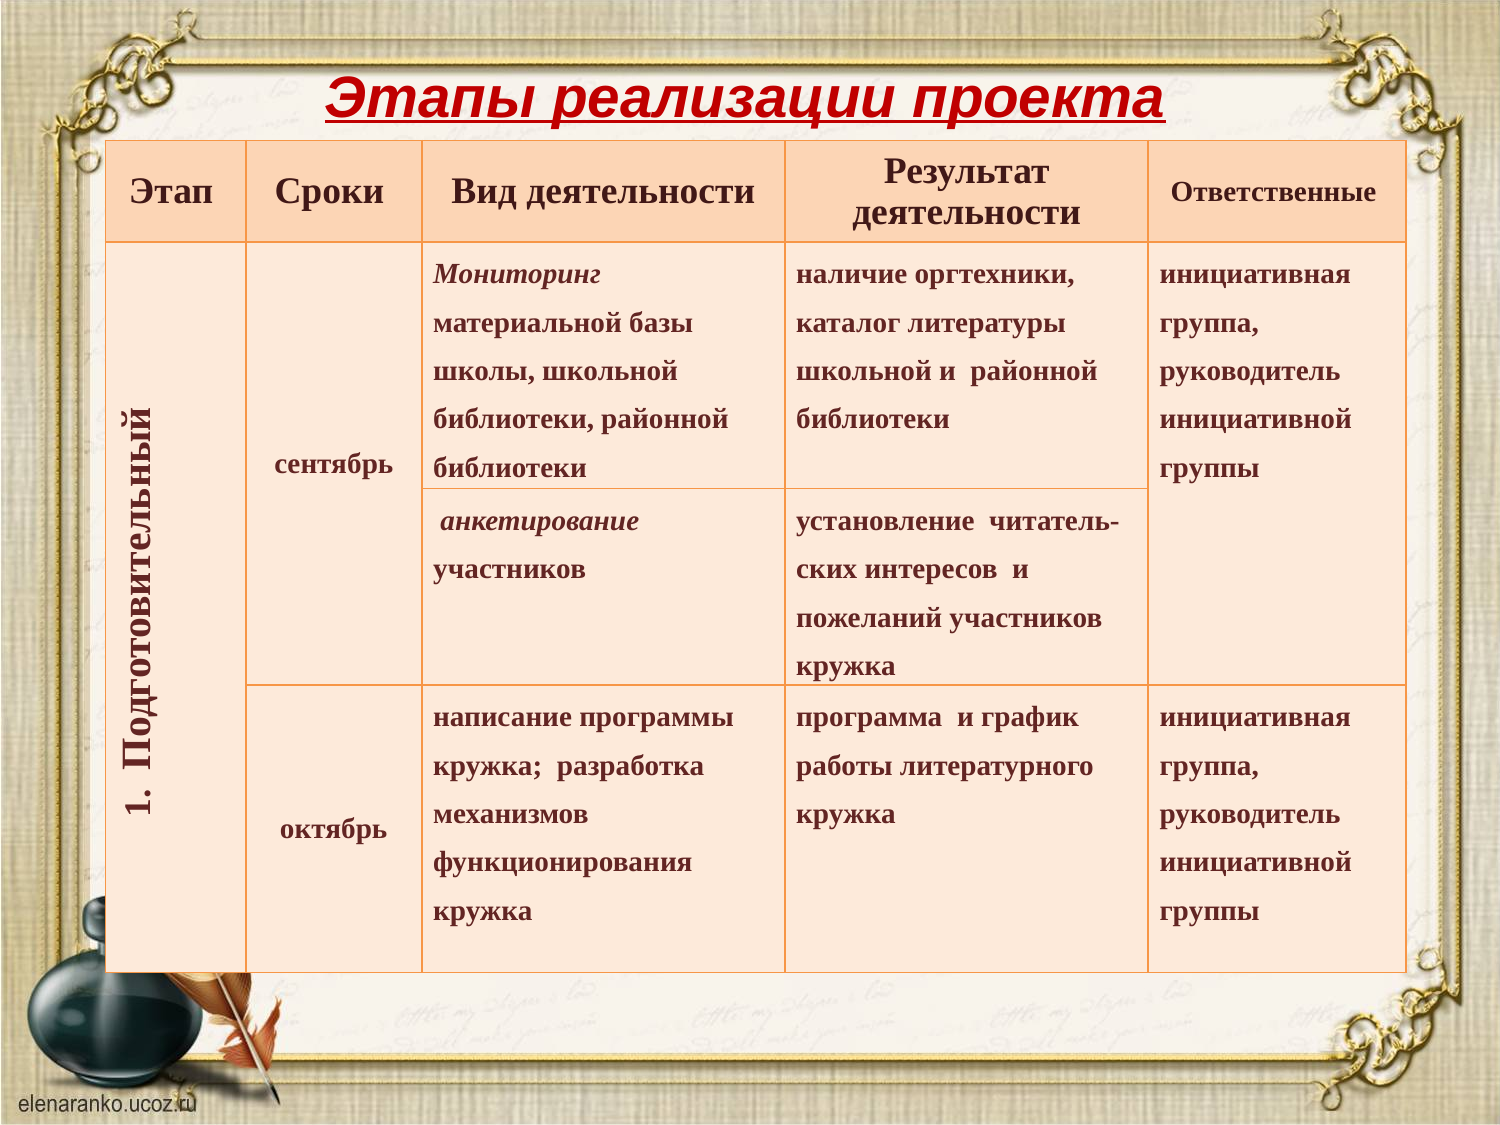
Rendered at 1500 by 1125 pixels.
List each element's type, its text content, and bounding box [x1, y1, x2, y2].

table_header Сроки [247, 141, 421, 241]
table_cell анкетирование участников [423, 489, 784, 684]
table_header Этап [106, 141, 245, 241]
table_cell написание программы кружка; разработка механизмов функционирования кружка [423, 686, 784, 972]
table_header Вид деятельности [423, 141, 784, 241]
table_cell 1. Подготовительный [106, 243, 245, 972]
table_cell Мониторинг материальной базы школы, школьной библиотеки, районной библиотеки [423, 243, 784, 488]
title Этапы реализации проекта [70, 35, 1421, 153]
picture [0, 0, 1500, 1125]
table_cell октябрь [247, 686, 421, 972]
table_cell сентябрь [247, 243, 421, 684]
table_header Результат деятельности [786, 141, 1147, 241]
table_cell программа и график работы литературного кружка [786, 686, 1147, 972]
table_header Ответственные [1149, 141, 1405, 241]
table_cell установление читатель-ских интересов и пожеланий участников кружка [786, 489, 1147, 684]
table_cell инициативная группа, руководитель инициативной группы [1149, 686, 1405, 972]
table_cell наличие оргтехники, каталог литературы школьной и районной библиотеки [786, 243, 1147, 488]
table_cell инициативная группа, руководитель инициативной группы [1149, 243, 1405, 684]
